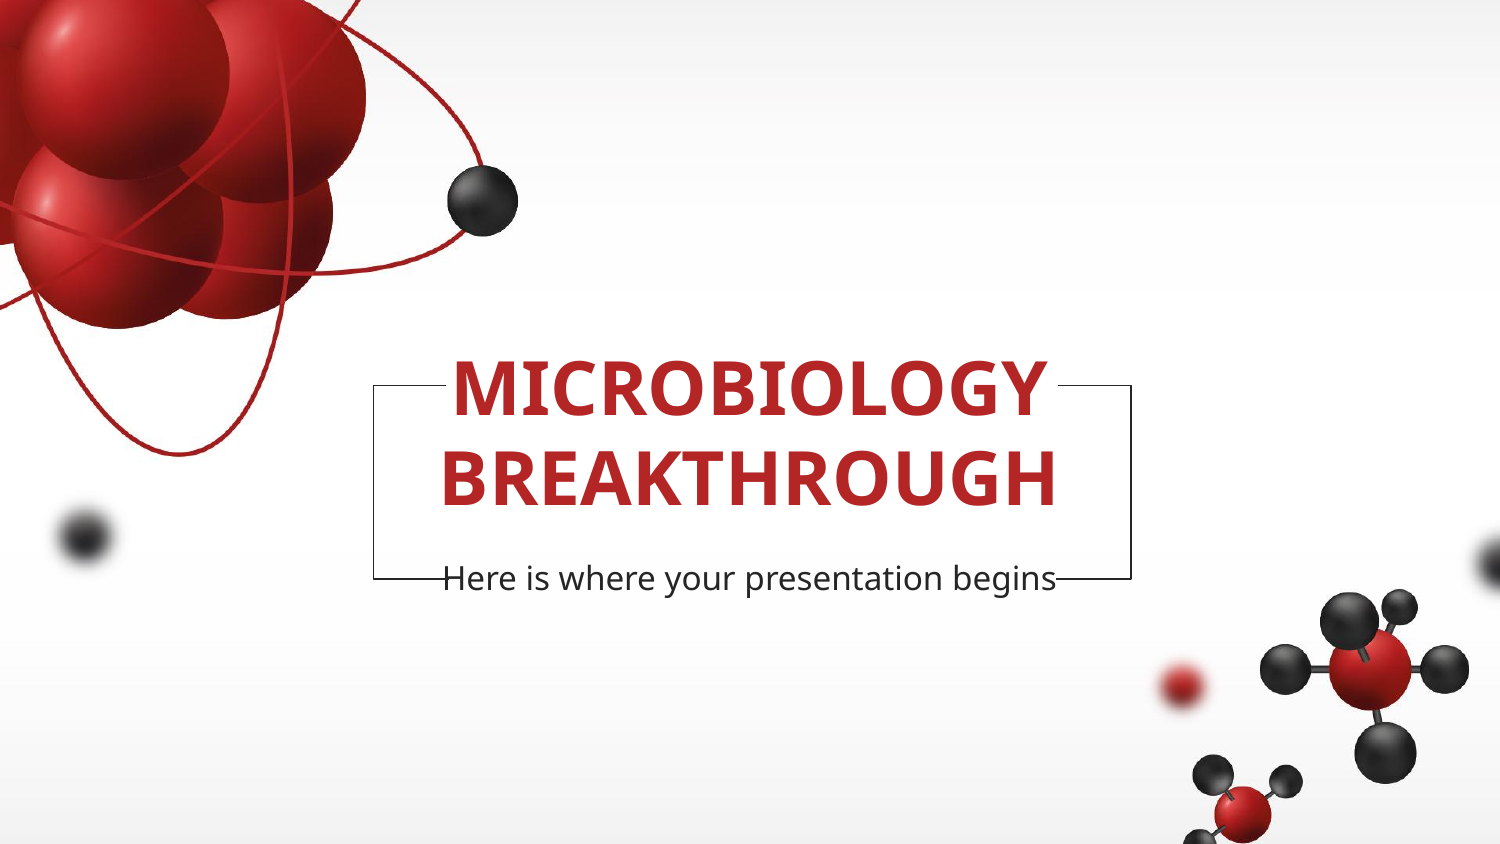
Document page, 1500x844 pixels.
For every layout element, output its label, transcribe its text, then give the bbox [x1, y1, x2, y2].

picture [0, 0, 1500, 844]
subtitle Here is where your presentation begins [228, 533, 1272, 620]
title MICROBIOLOGY BREAKTHROUGH [228, 229, 1272, 533]
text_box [372, 385, 1132, 579]
